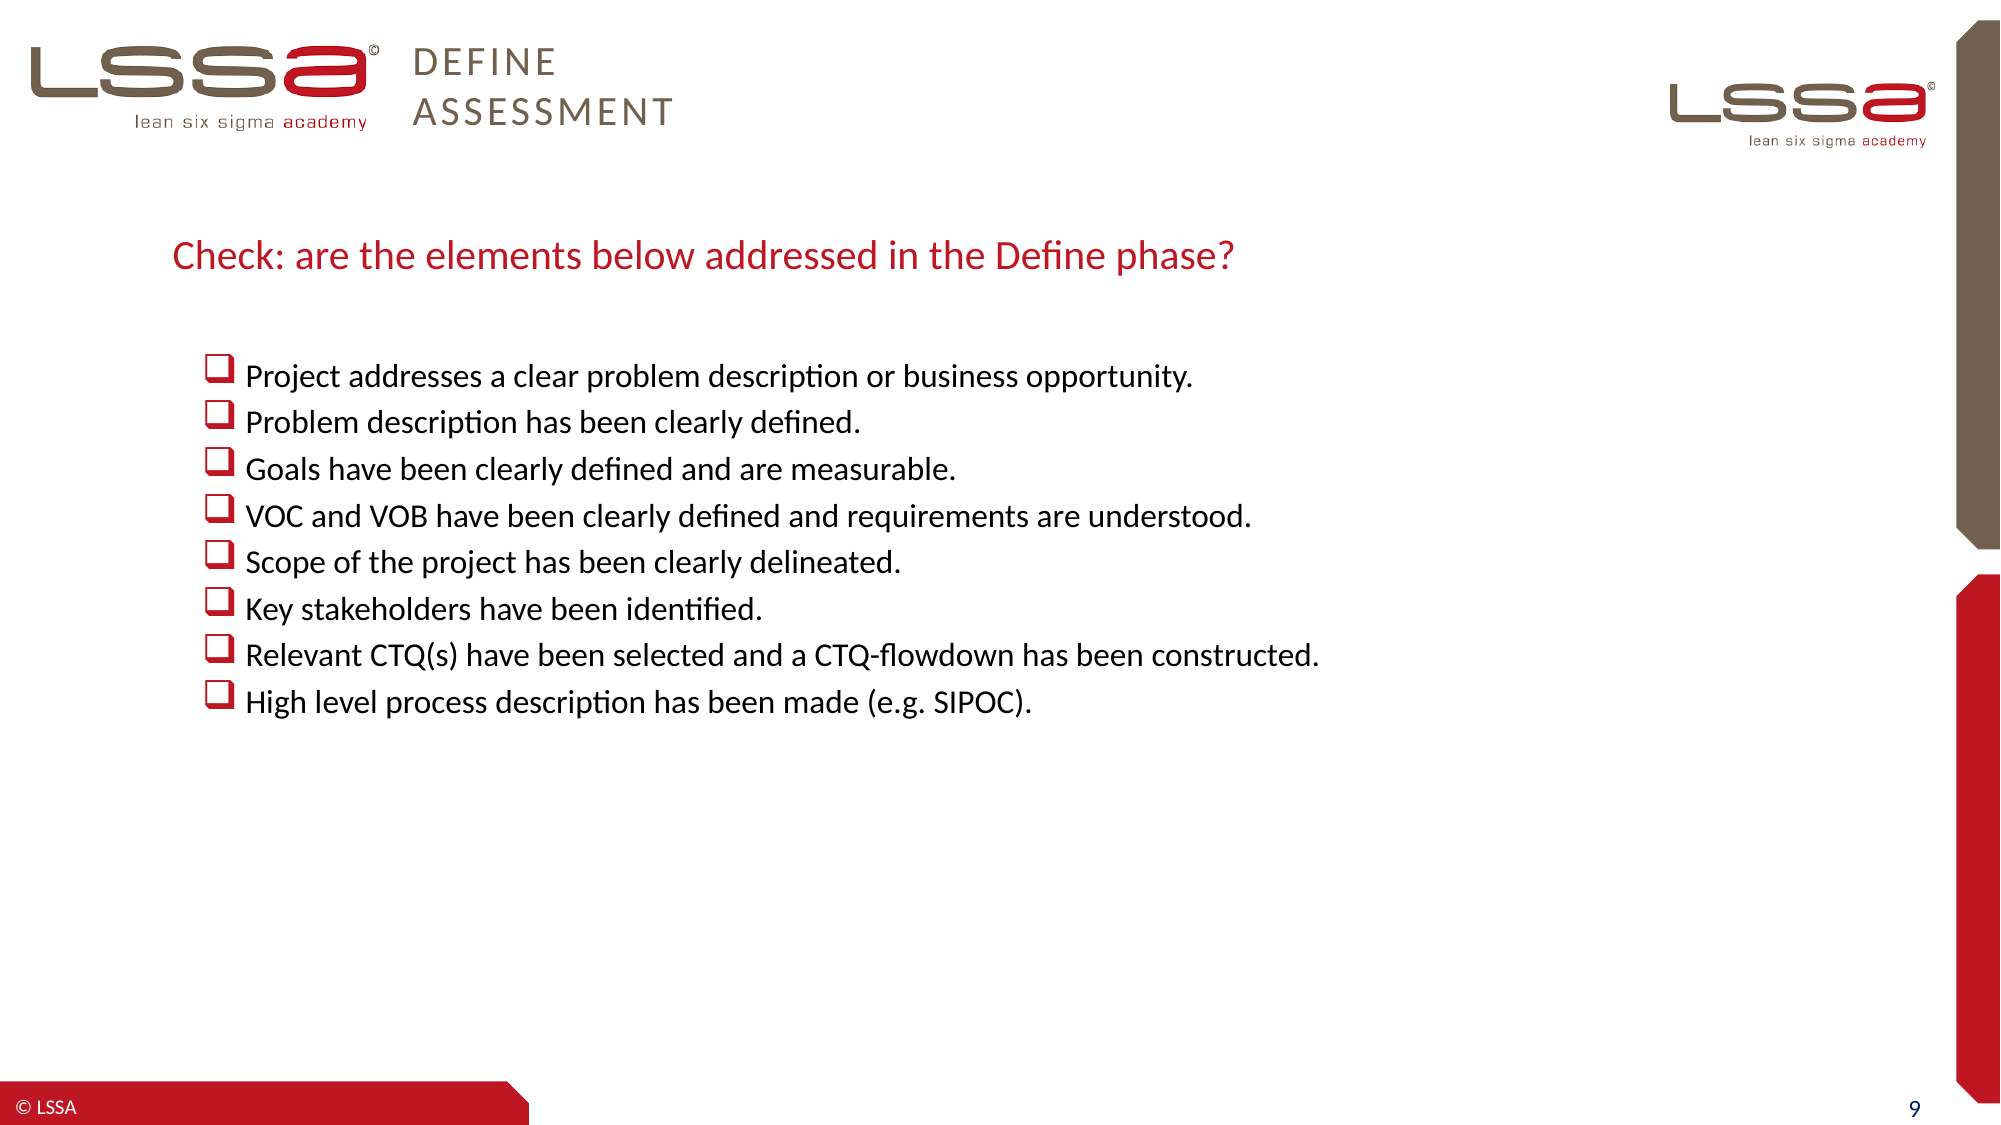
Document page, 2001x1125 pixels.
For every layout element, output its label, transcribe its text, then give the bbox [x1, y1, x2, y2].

picture [31, 42, 380, 131]
title DEFINE Assessment [397, 34, 1891, 134]
picture [1670, 80, 1936, 148]
list Check: are the elements below addressed in the Define phase? Project addresses a clear problem description or business opportunity. Problem description has been clearly defined. Goals have been clearly defined and are measurable. VOC and VOB have been clearly defined and requirements are understood. Scope of the project has been clearly delineated. Key stakeholders have been identified. Relevant CTQ(s) have been selected and a CTQ-flowdown has been constructed. High level process description has been made (e.g. SIPOC). [157, 220, 1890, 1049]
